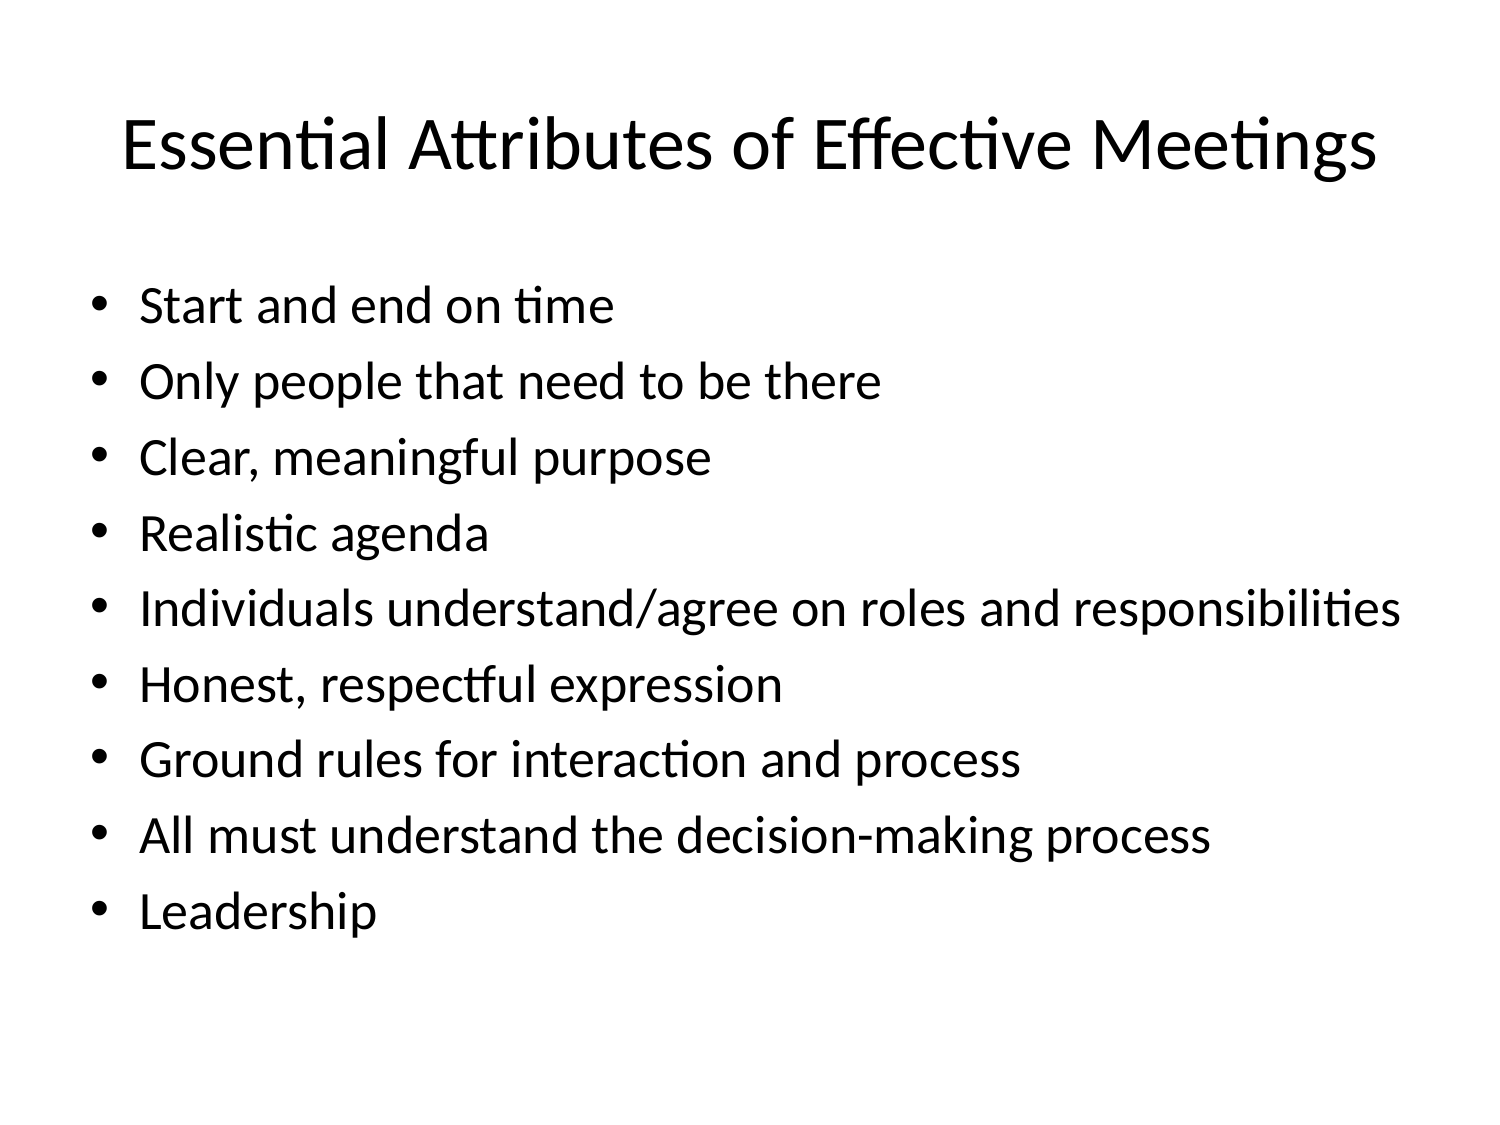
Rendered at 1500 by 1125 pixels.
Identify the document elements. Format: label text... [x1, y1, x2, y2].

title Essential Attributes of Effective Meetings [75, 45, 1425, 233]
list Start and end on time Only people that need to be there Clear, meaningful purpose Realistic agenda Individuals understand/agree on roles and responsibilities Honest, respectful expression Ground rules for interaction and process All must understand the decision-making process Leadership [75, 262, 1425, 1005]
